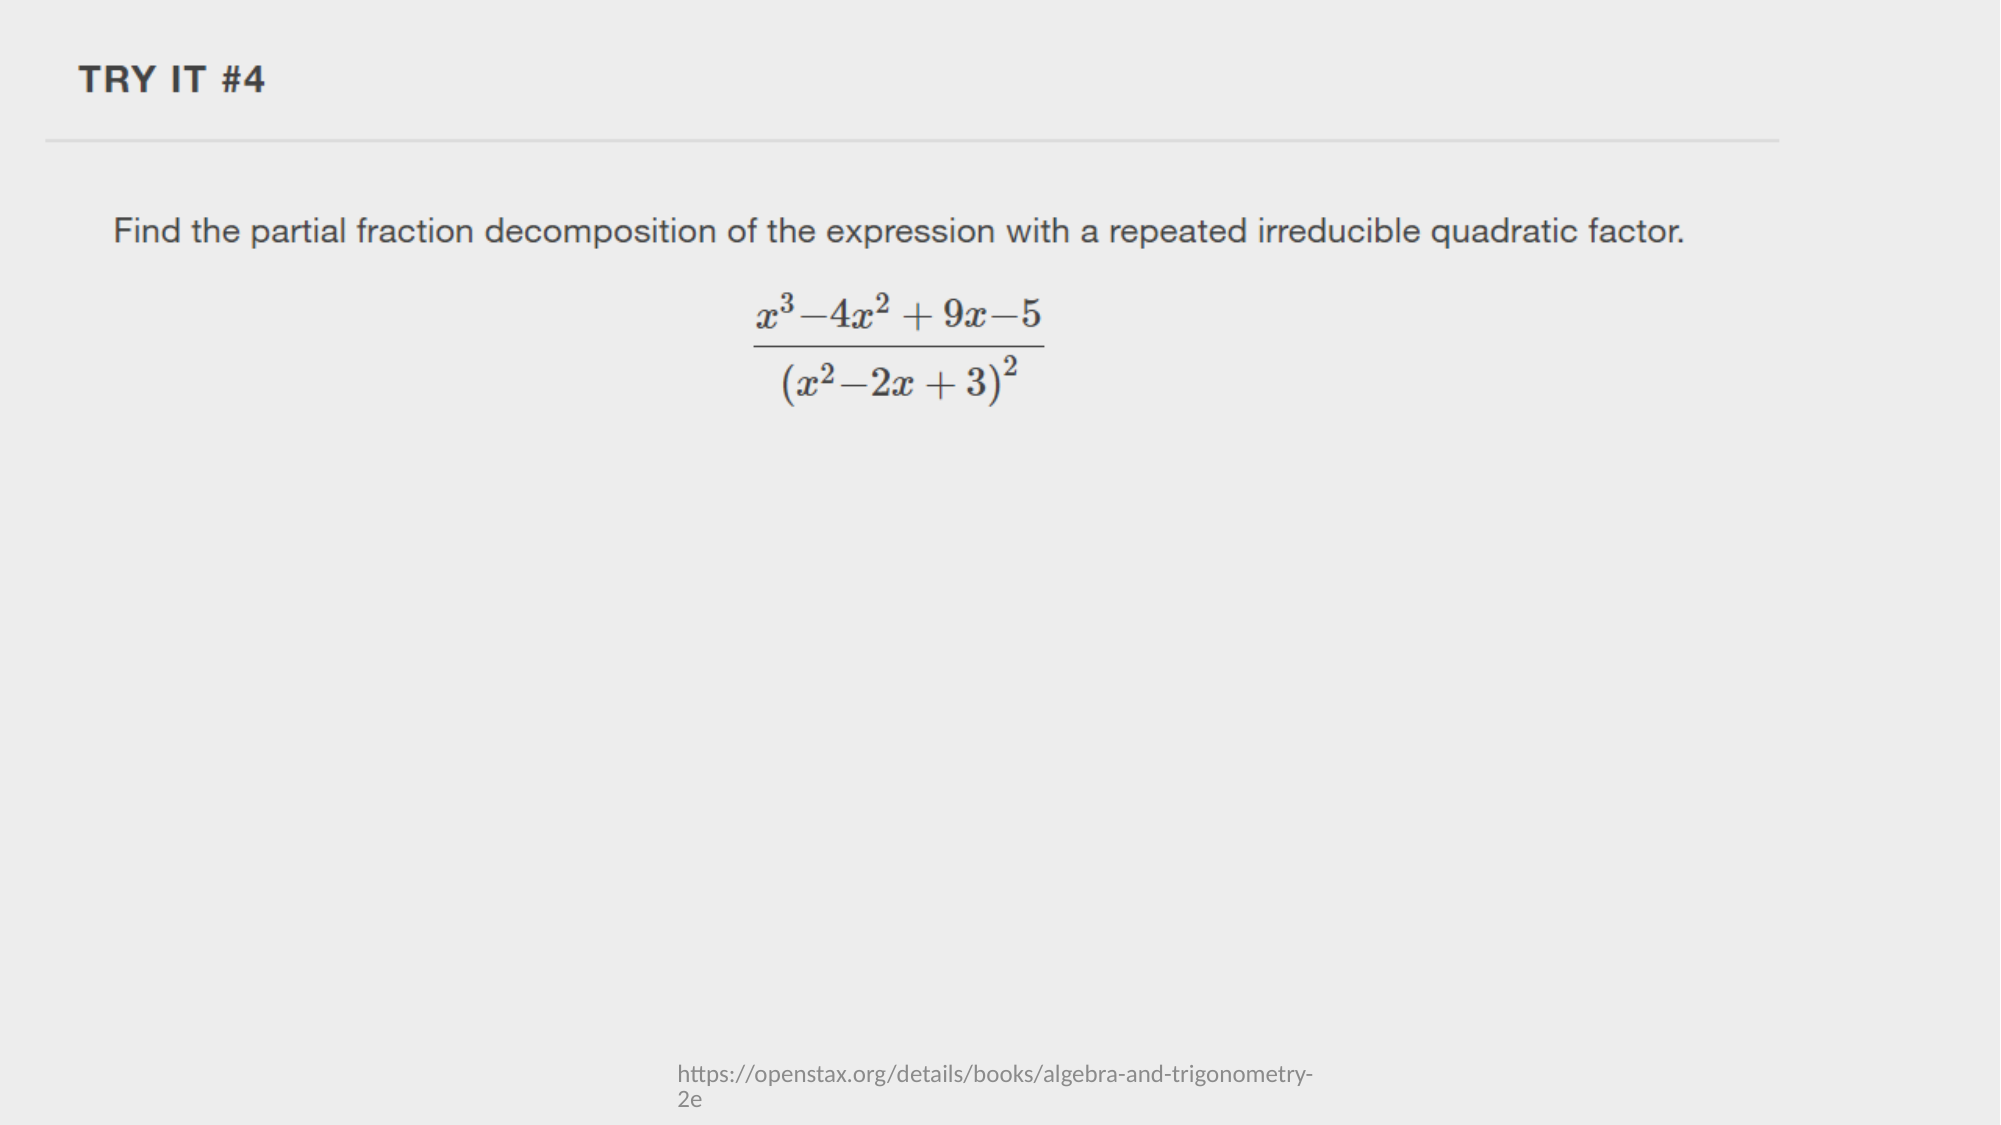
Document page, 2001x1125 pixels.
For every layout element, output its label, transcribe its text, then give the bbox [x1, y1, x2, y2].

picture [30, 22, 1792, 432]
footer https://openstax.org/details/books/algebra-and-trigonometry-2e [662, 1042, 1338, 1103]
